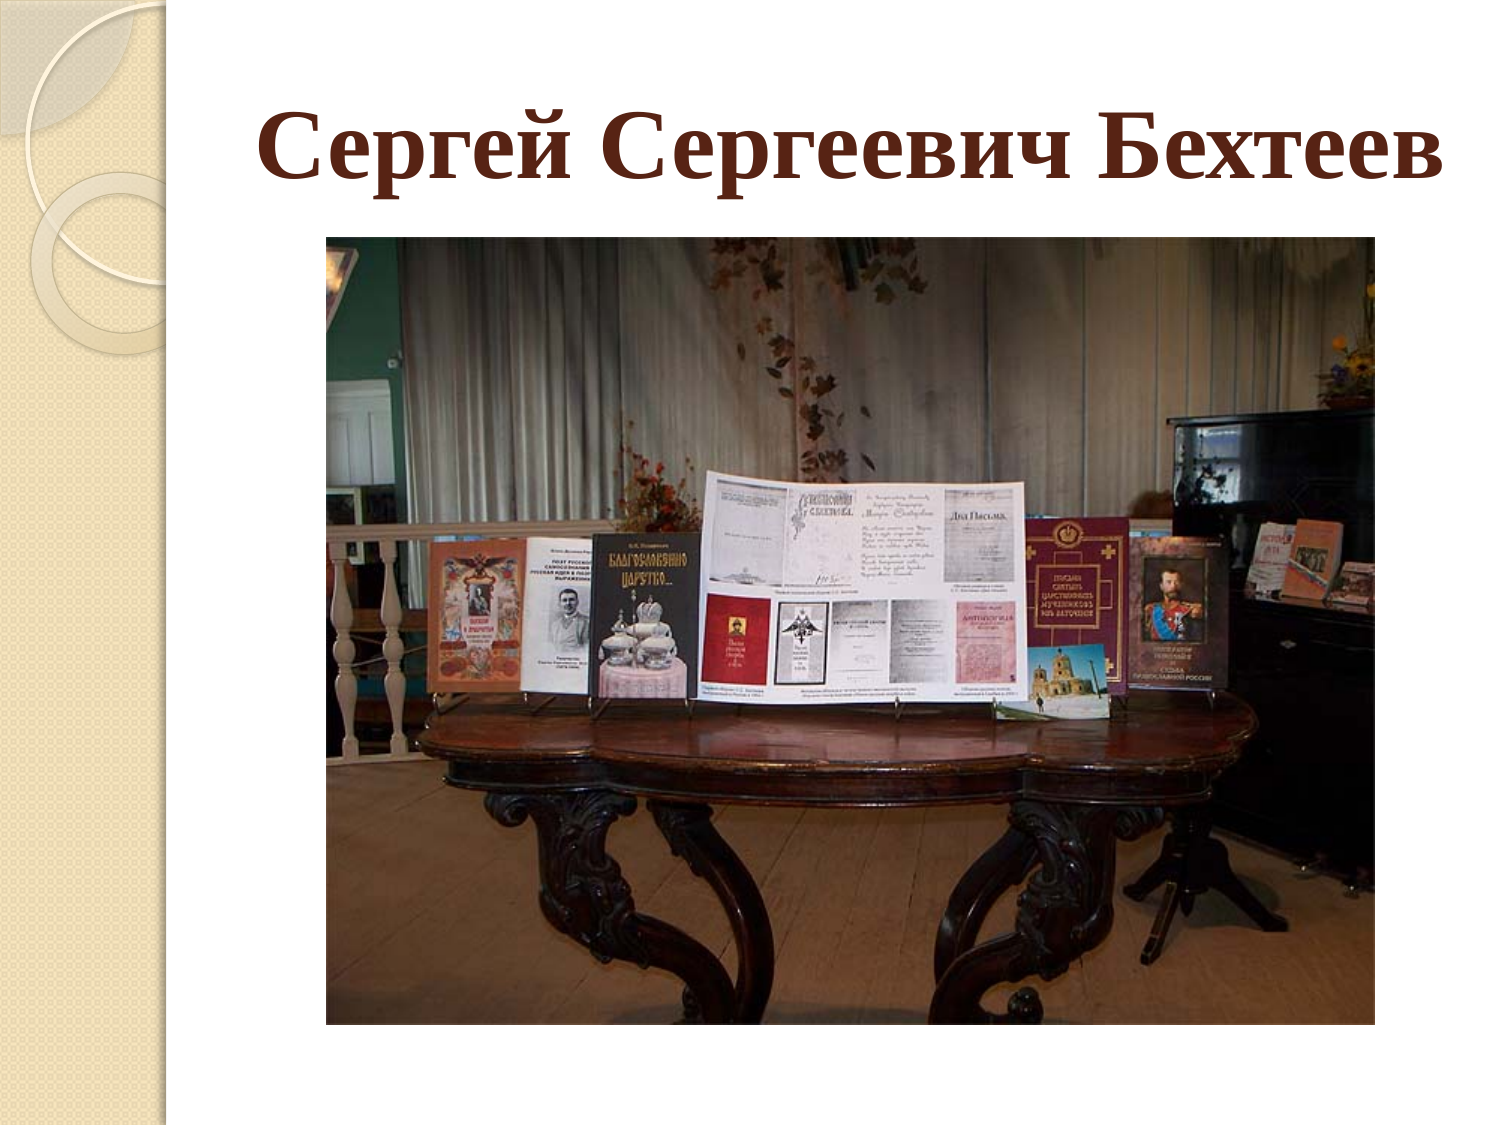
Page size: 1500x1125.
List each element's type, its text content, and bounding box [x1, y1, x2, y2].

title Сергей Сергеевич Бехтеев [235, 45, 1466, 233]
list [326, 237, 1375, 1026]
